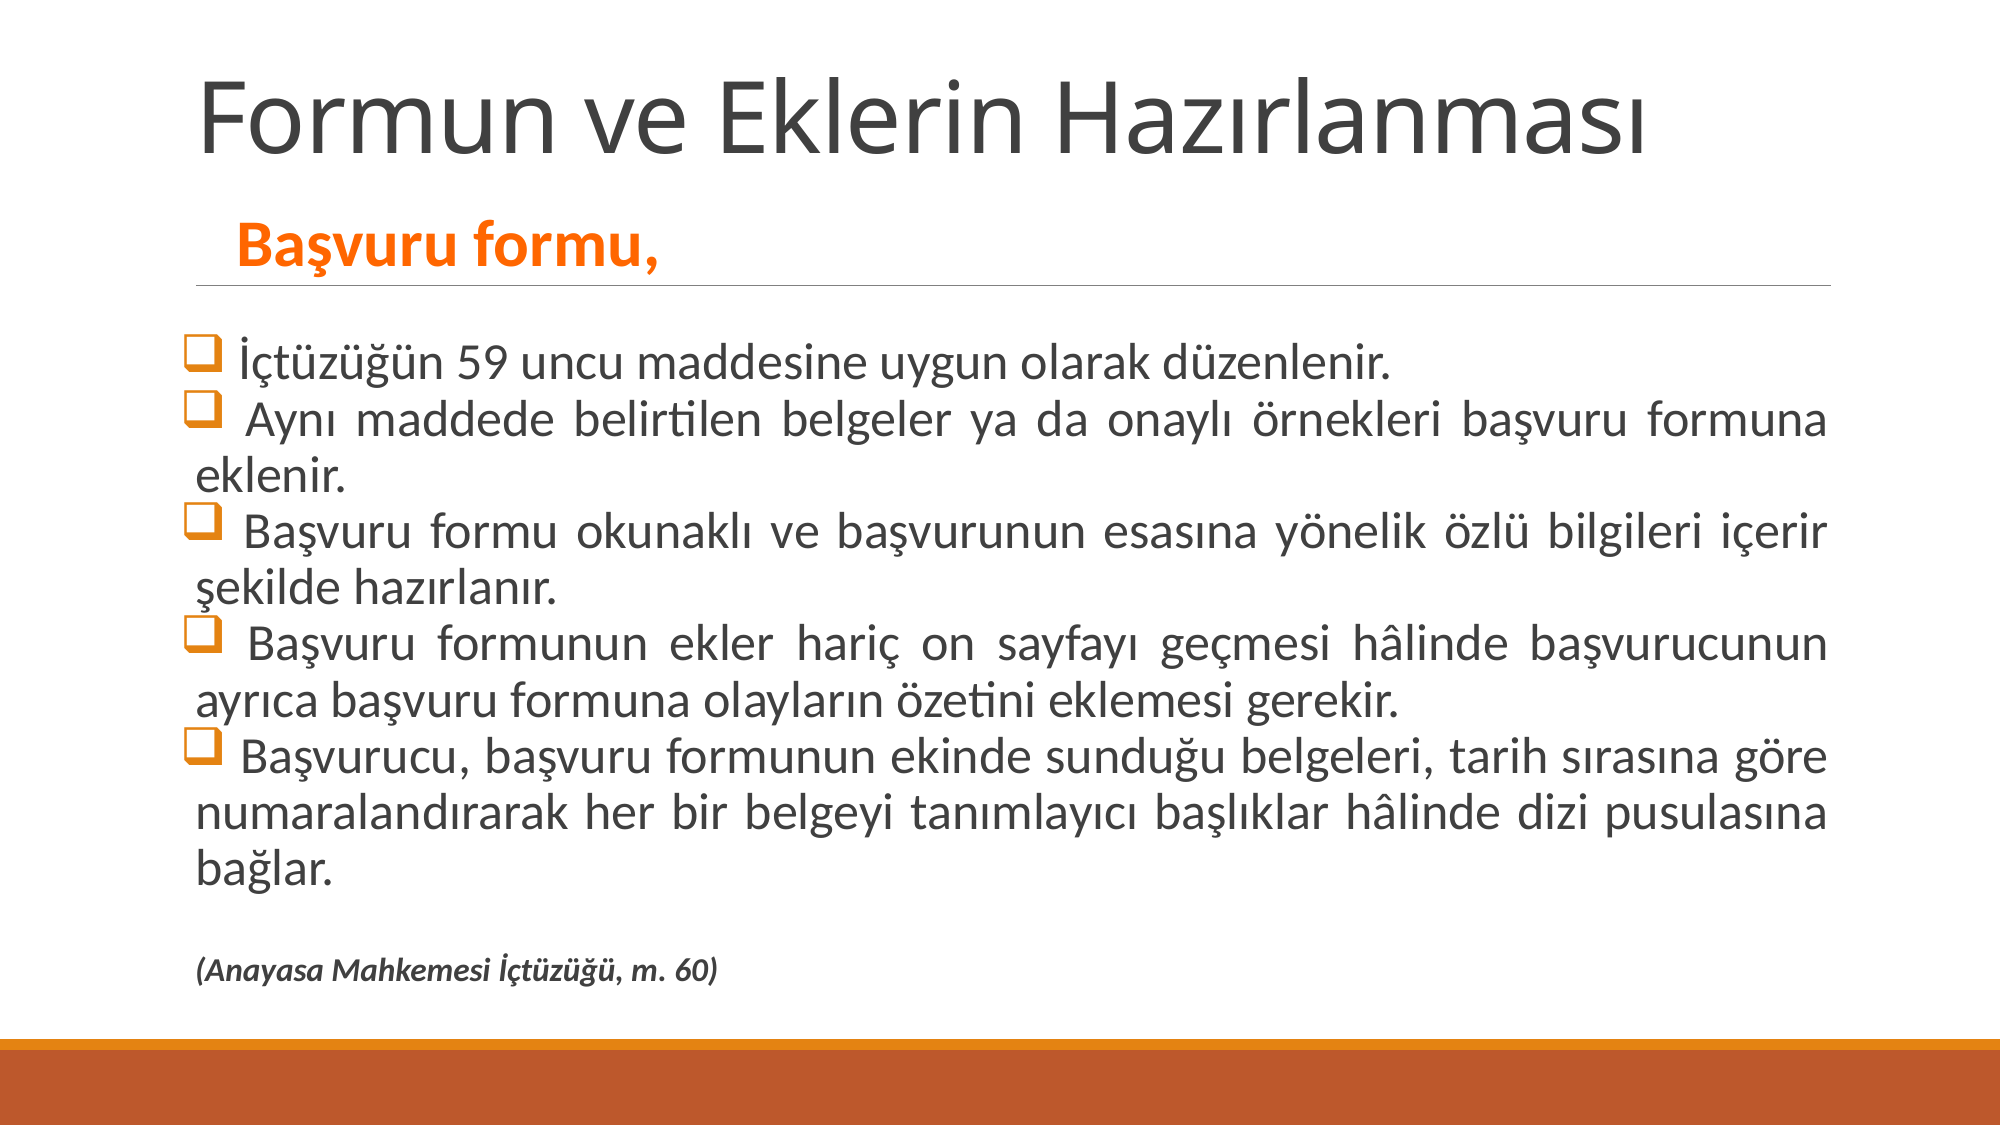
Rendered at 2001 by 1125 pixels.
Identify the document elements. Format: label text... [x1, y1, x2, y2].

list Başvuru formu, İçtüzüğün 59 uncu maddesine uygun olarak düzenlenir. Aynı maddede belirtilen belgeler ya da onaylı örnekleri başvuru formuna eklenir. Başvuru formu okunaklı ve başvurunun esasına yönelik özlü bilgileri içerir şekilde hazırlanır. Başvuru formunun ekler hariç on sayfayı geçmesi hâlinde başvurucunun ayrıca başvuru formuna olayların özetini eklemesi gerekir. Başvurucu, başvuru formunun ekinde sunduğu belgeleri, tarih sırasına göre numaralandırarak her bir belgeyi tanımlayıcı başlıklar hâlinde dizi pusulasına bağlar. (Anayasa Mahkemesi İçtüzüğü, m. 60) [180, 201, 1830, 1019]
title Formun ve Eklerin Hazırlanması [180, 47, 1830, 182]
